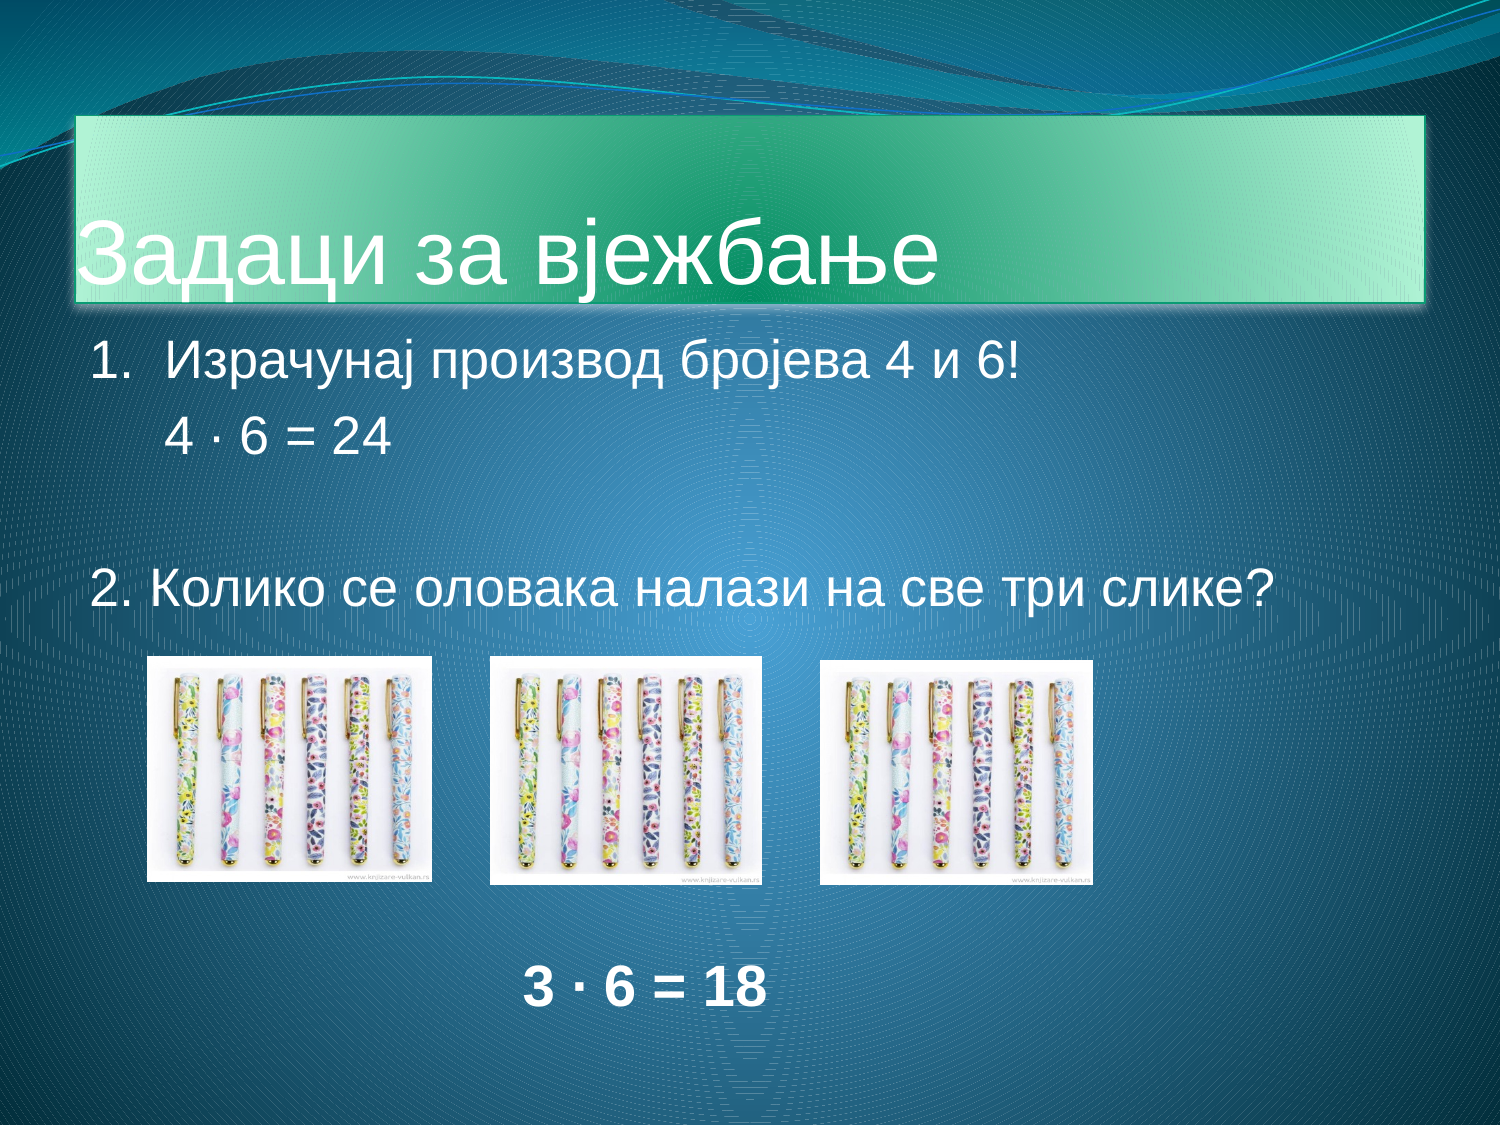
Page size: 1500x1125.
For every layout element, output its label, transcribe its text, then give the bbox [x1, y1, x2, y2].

picture [147, 656, 432, 882]
text_box 3 ∙ 6 = 18 [312, 940, 1093, 1026]
picture [820, 659, 1093, 885]
list 1. Израчунај производ бројева 4 и 6! 4 ∙ 6 = 24 2. Колико се оловака налази на све три слике? [75, 317, 1425, 1038]
picture [489, 656, 763, 885]
title Задаци за вјежбање [74, 115, 1426, 304]
